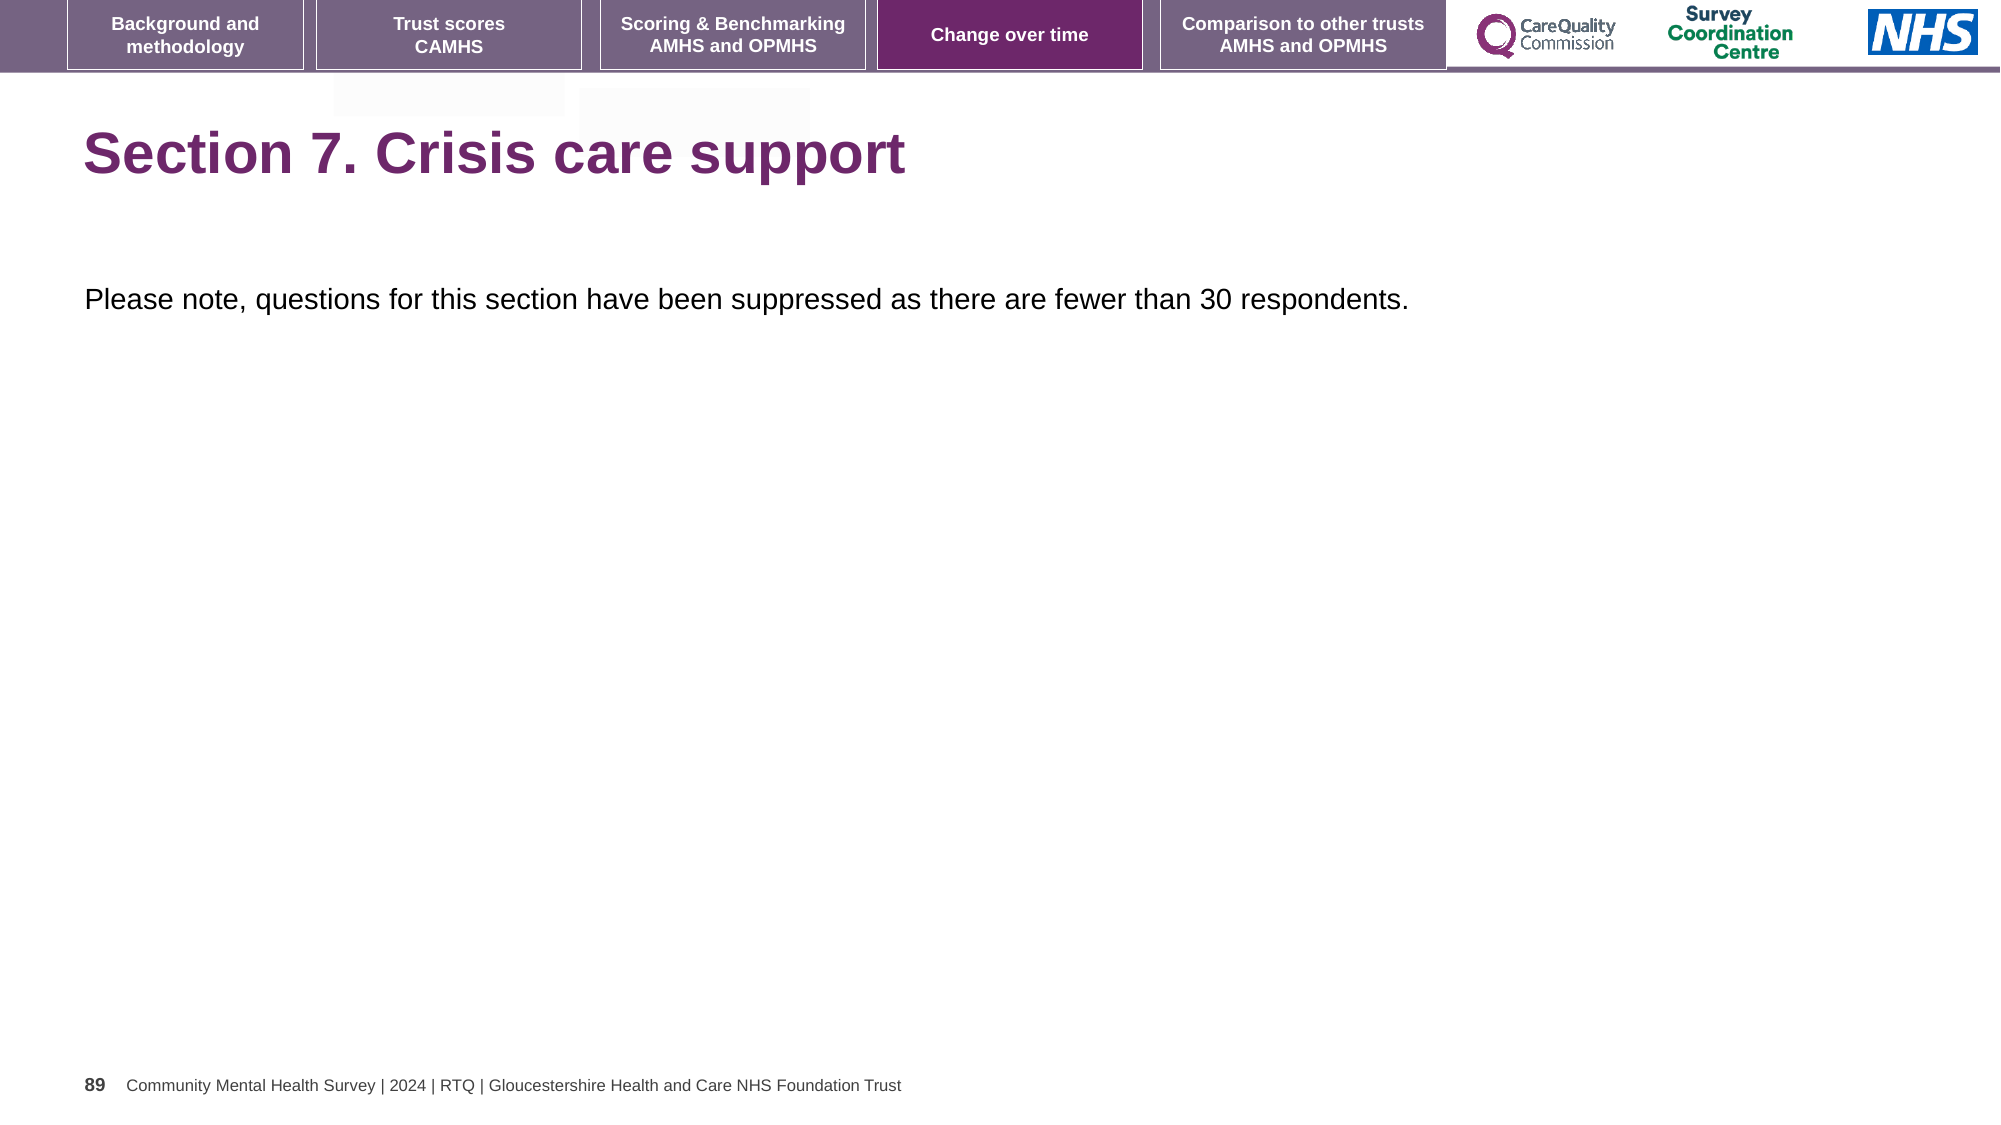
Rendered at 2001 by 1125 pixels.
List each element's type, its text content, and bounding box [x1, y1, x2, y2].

title Section 7. Crisis care support [68, 100, 1942, 209]
text_box 89 [84, 1065, 122, 1125]
picture [1476, 13, 1616, 59]
text_box Please note, questions for this section have been suppressed as there are fewer than 30 respondents. [84, 208, 1933, 316]
picture [1666, 3, 1794, 61]
picture [1868, 9, 1978, 55]
